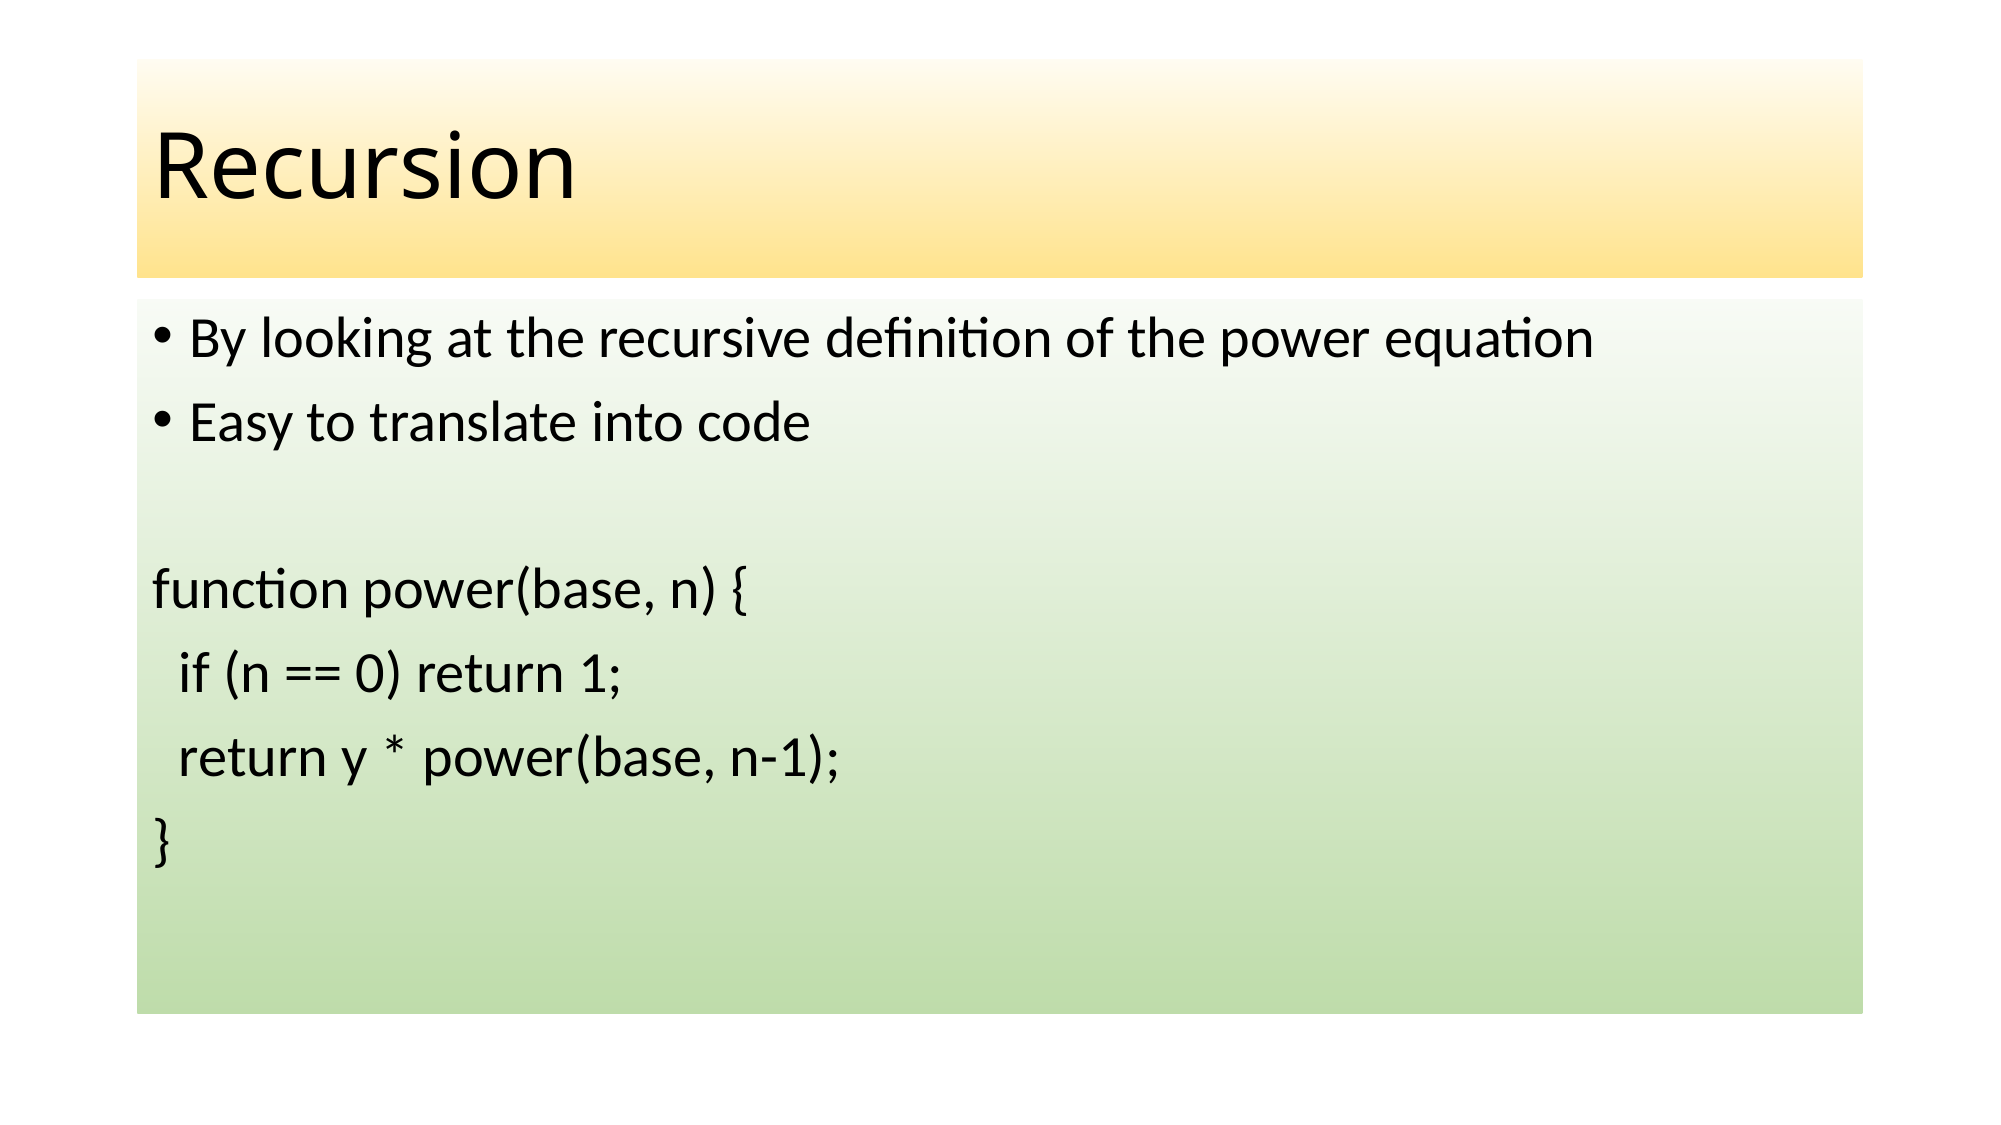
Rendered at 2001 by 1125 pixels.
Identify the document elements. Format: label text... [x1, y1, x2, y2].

title Recursion [137, 59, 1863, 278]
list By looking at the recursive definition of the power equation Easy to translate into code function power(base, n) { if (n == 0) return 1; return y * power(base, n-1); } [137, 299, 1863, 1014]
